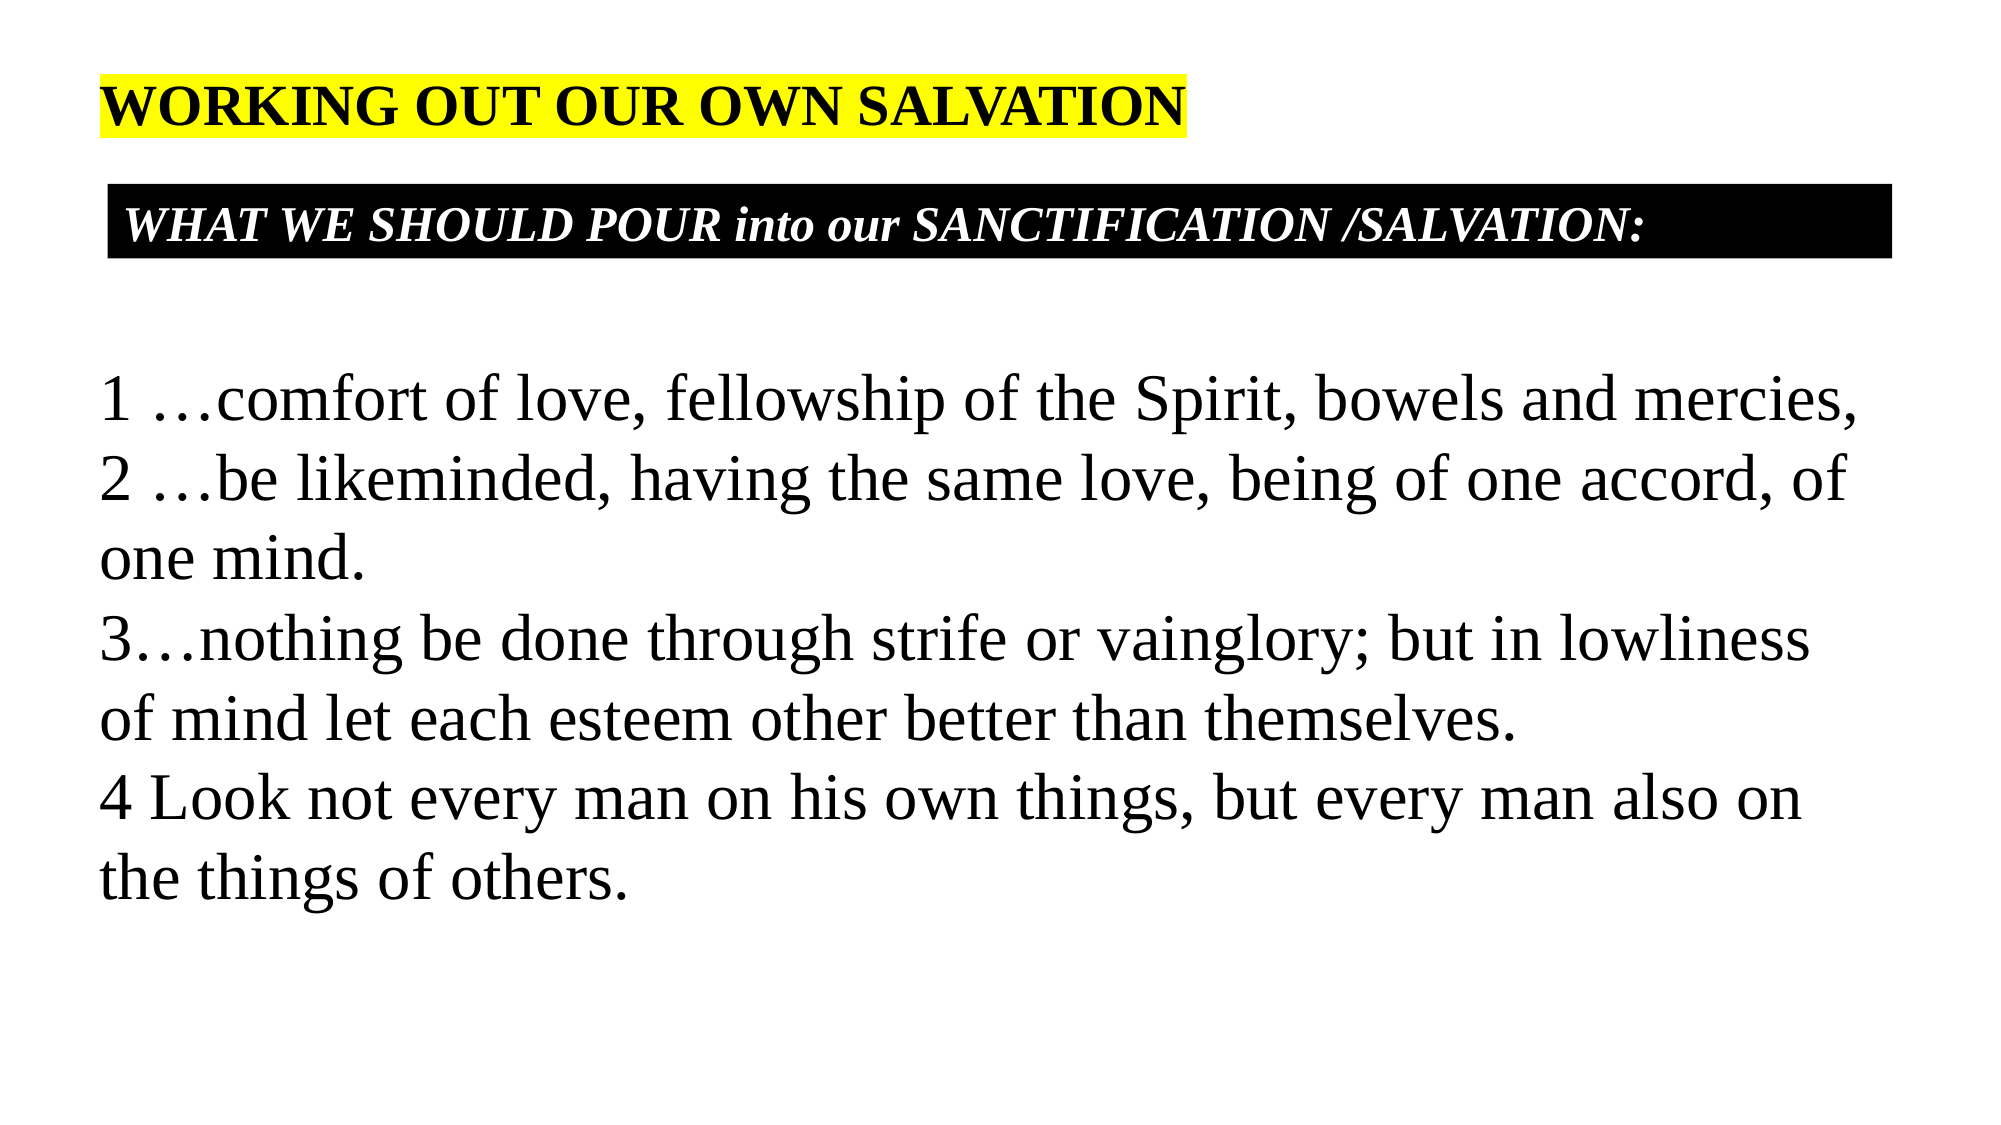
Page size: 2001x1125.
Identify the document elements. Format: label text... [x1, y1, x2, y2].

text_box WHAT WE SHOULD POUR into our SANCTIFICATION /SALVATION: [107, 183, 1893, 259]
text_box 1 …comfort of love, fellowship of the Spirit, bowels and mercies, 2 …be likeminded, having the same love, being of one accord, of one mind. 3…nothing be done through strife or vainglory; but in lowliness of mind let each esteem other better than themselves. 4 Look not every man on his own things, but every man also on the things of others. [84, 346, 1893, 921]
text_box WORKING OUT OUR OWN SALVATION [84, 59, 1916, 145]
